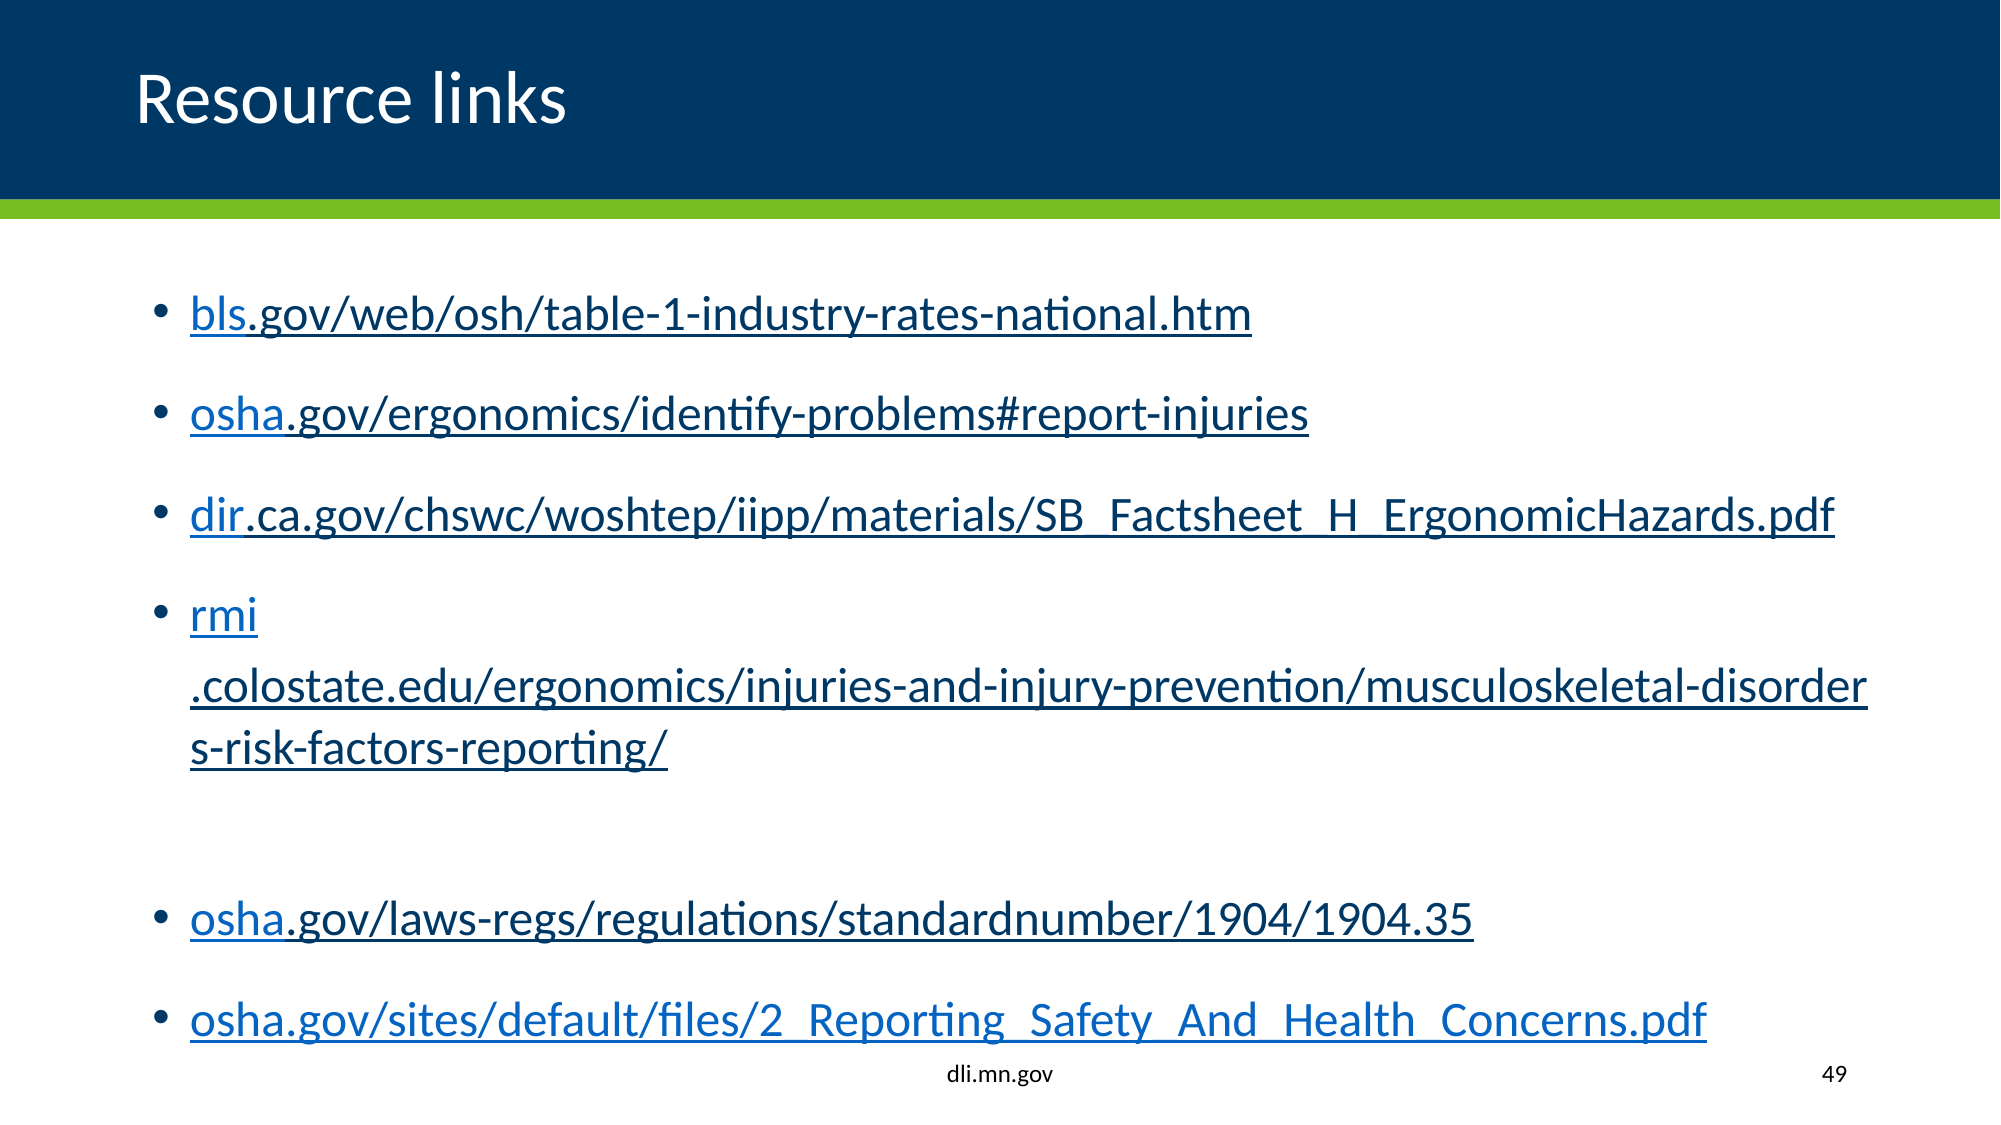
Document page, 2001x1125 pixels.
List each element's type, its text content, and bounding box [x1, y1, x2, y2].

title Resource links [0, 0, 2000, 200]
footer dli.mn.gov [541, 1042, 1459, 1103]
slide_number 49 [1622, 1042, 1863, 1103]
list bls.gov/web/osh/table-1-industry-rates-national.htm osha.gov/ergonomics/identify-problems#report-injuries dir.ca.gov/chswc/woshtep/iipp/materials/SB_Factsheet_H_ErgonomicHazards.pdf rmi.colostate.edu/ergonomics/injuries-and-injury-prevention/musculoskeletal-disorders-risk-factors-reporting/ osha.gov/laws-regs/regulations/standardnumber/1904/1904.35 osha.gov/sites/default/files/2_Reporting_Safety_And_Health_Concerns.pdf [137, 261, 1887, 1014]
